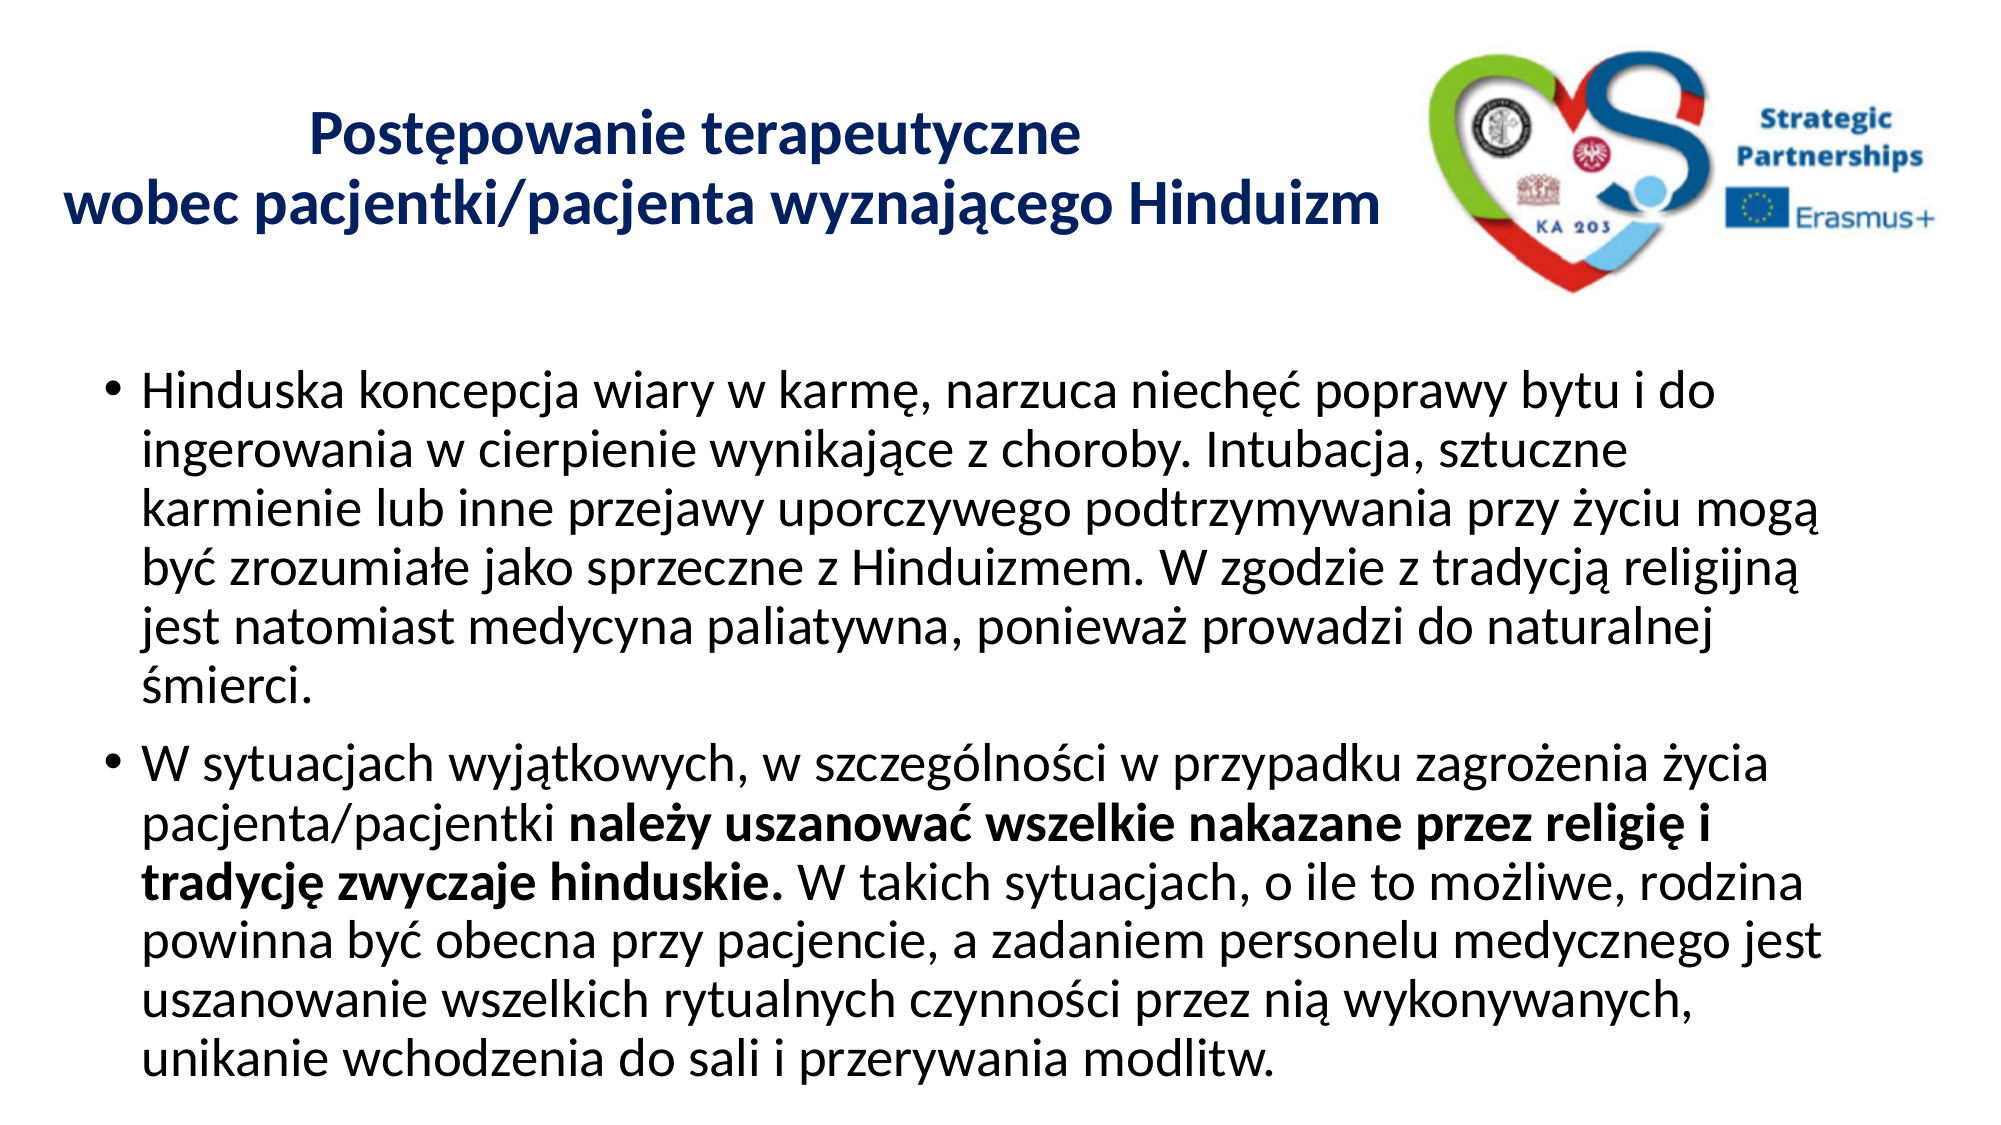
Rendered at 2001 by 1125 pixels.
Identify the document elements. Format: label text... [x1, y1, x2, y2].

title Postępowanie terapeutyczne wobec pacjentki/pacjenta wyznającego Hinduizm [48, 59, 1420, 278]
picture [1420, 44, 1952, 296]
list Hinduska koncepcja wiary w karmę, narzuca niechęć poprawy bytu i do ingerowania w cierpienie wynikające z choroby. Intubacja, sztuczne karmienie lub inne przejawy uporczywego podtrzymywania przy życiu mogą być zrozumiałe jako sprzeczne z Hinduizmem. W zgodzie z tradycją religijną jest natomiast medycyna paliatywna, ponieważ prowadzi do naturalnej śmierci. W sytuacjach wyjątkowych, w szczególności w przypadku zagrożenia życia pacjenta/pacjentki należy uszanować wszelkie nakazane przez religię i tradycję zwyczaje hinduskie. W takich sytuacjach, o ile to możliwe, rodzina powinna być obecna przy pacjencie, a zadaniem personelu medycznego jest uszanowanie wszelkich rytualnych czynności przez nią wykonywanych, unikanie wchodzenia do sali i przerywania modlitw. [88, 353, 1863, 1099]
